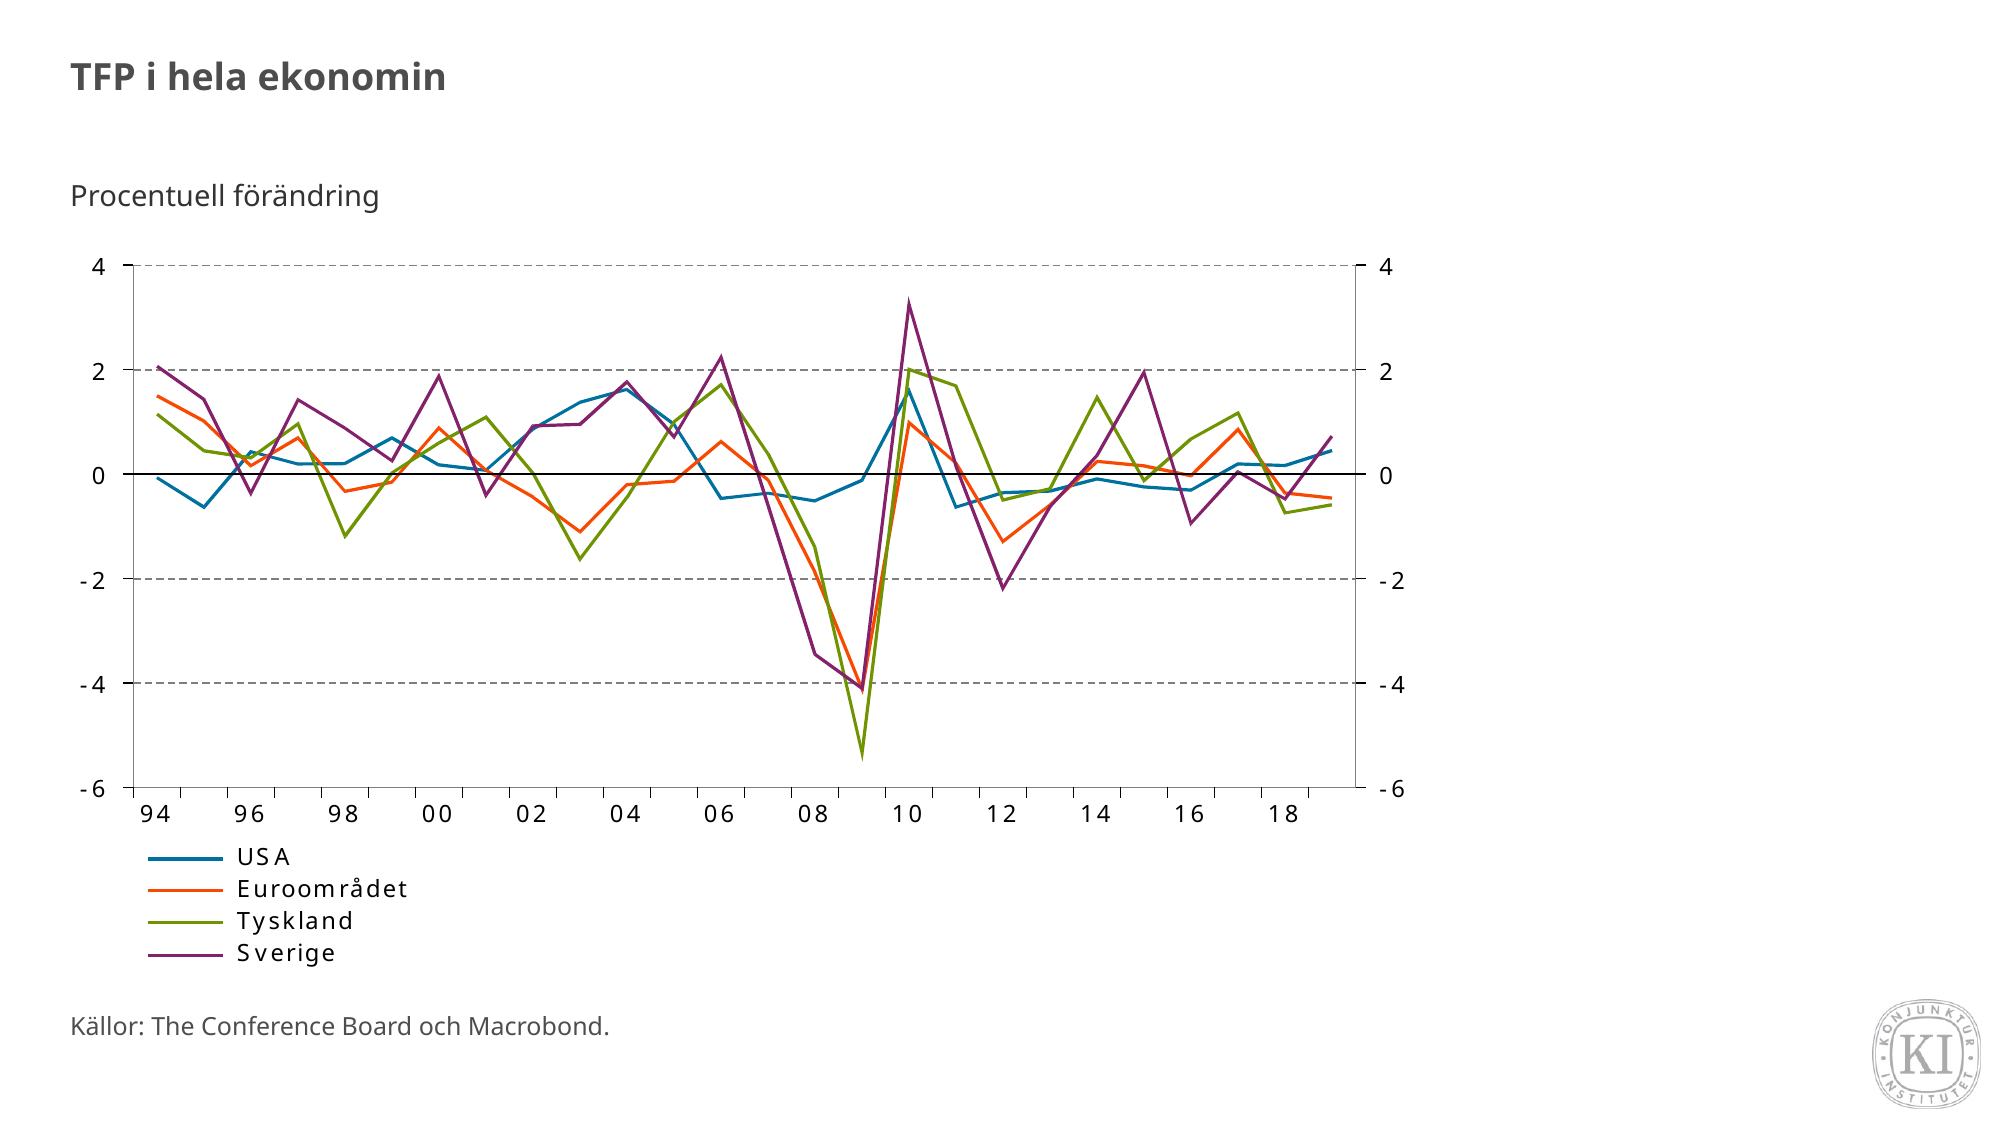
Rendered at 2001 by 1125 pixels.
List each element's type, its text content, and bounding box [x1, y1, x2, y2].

subtitle Källor: The Conference Board och Macrobond. [55, 1003, 1476, 1106]
picture [1872, 999, 1981, 1109]
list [30, 228, 1453, 995]
title TFP i hela ekonomin [55, 45, 1476, 128]
list Procentuell förändring [55, 137, 1476, 220]
